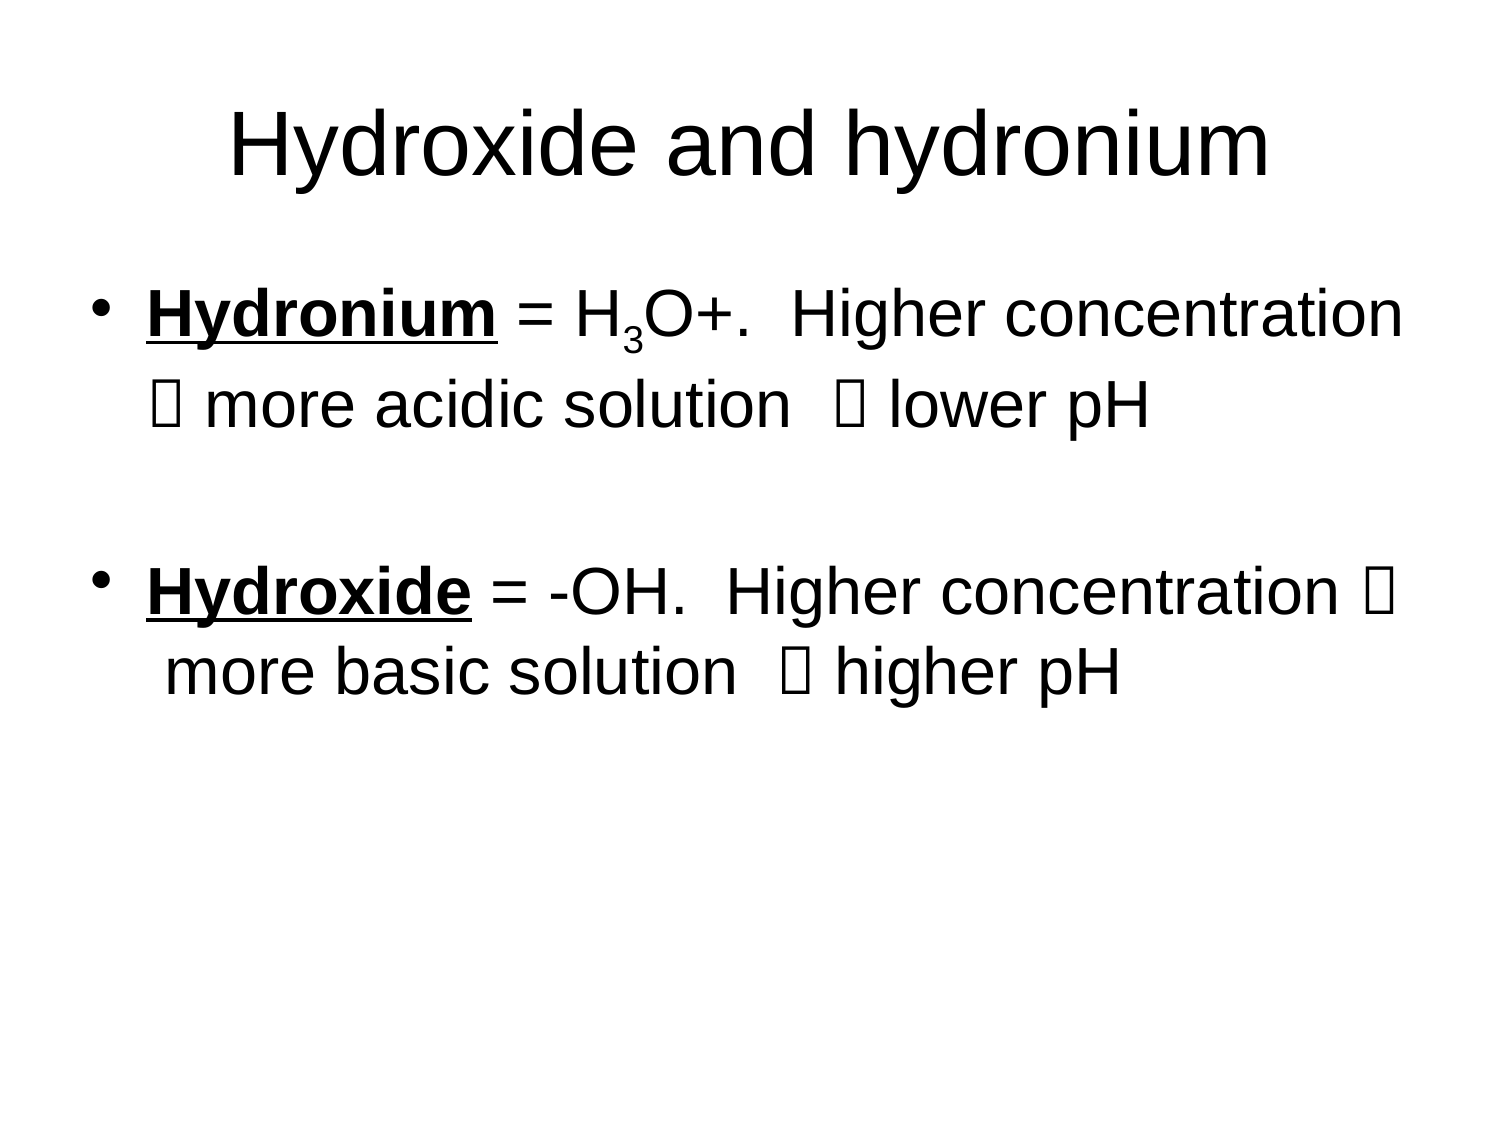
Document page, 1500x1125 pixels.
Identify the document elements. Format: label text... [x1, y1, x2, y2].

title Hydroxide and hydronium [74, 44, 1426, 233]
list Hydronium = H3O+. Higher concentration  more acidic solution  lower pH Hydroxide = -OH. Higher concentration  more basic solution  higher pH [74, 262, 1426, 1006]
